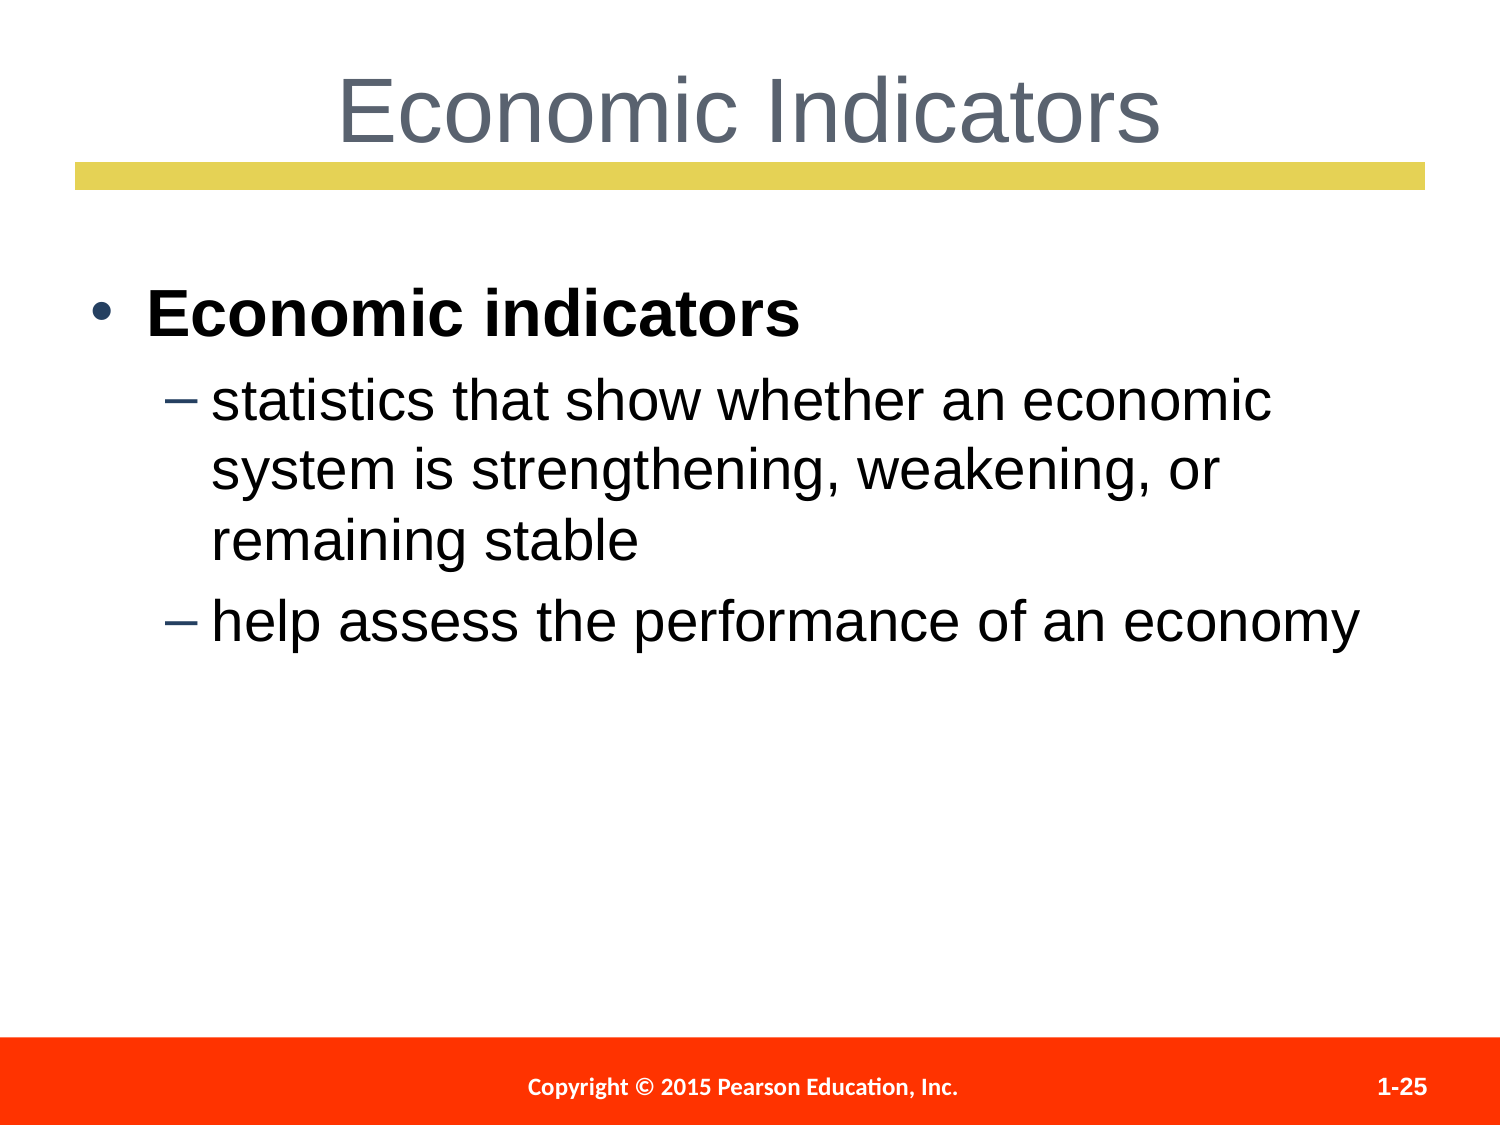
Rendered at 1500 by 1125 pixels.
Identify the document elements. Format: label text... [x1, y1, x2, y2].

list Economic indicators statistics that show whether an economic system is strengthening, weakening, or remaining stable help assess the performance of an economy [74, 262, 1426, 1006]
title Economic Indicators [74, 12, 1426, 201]
